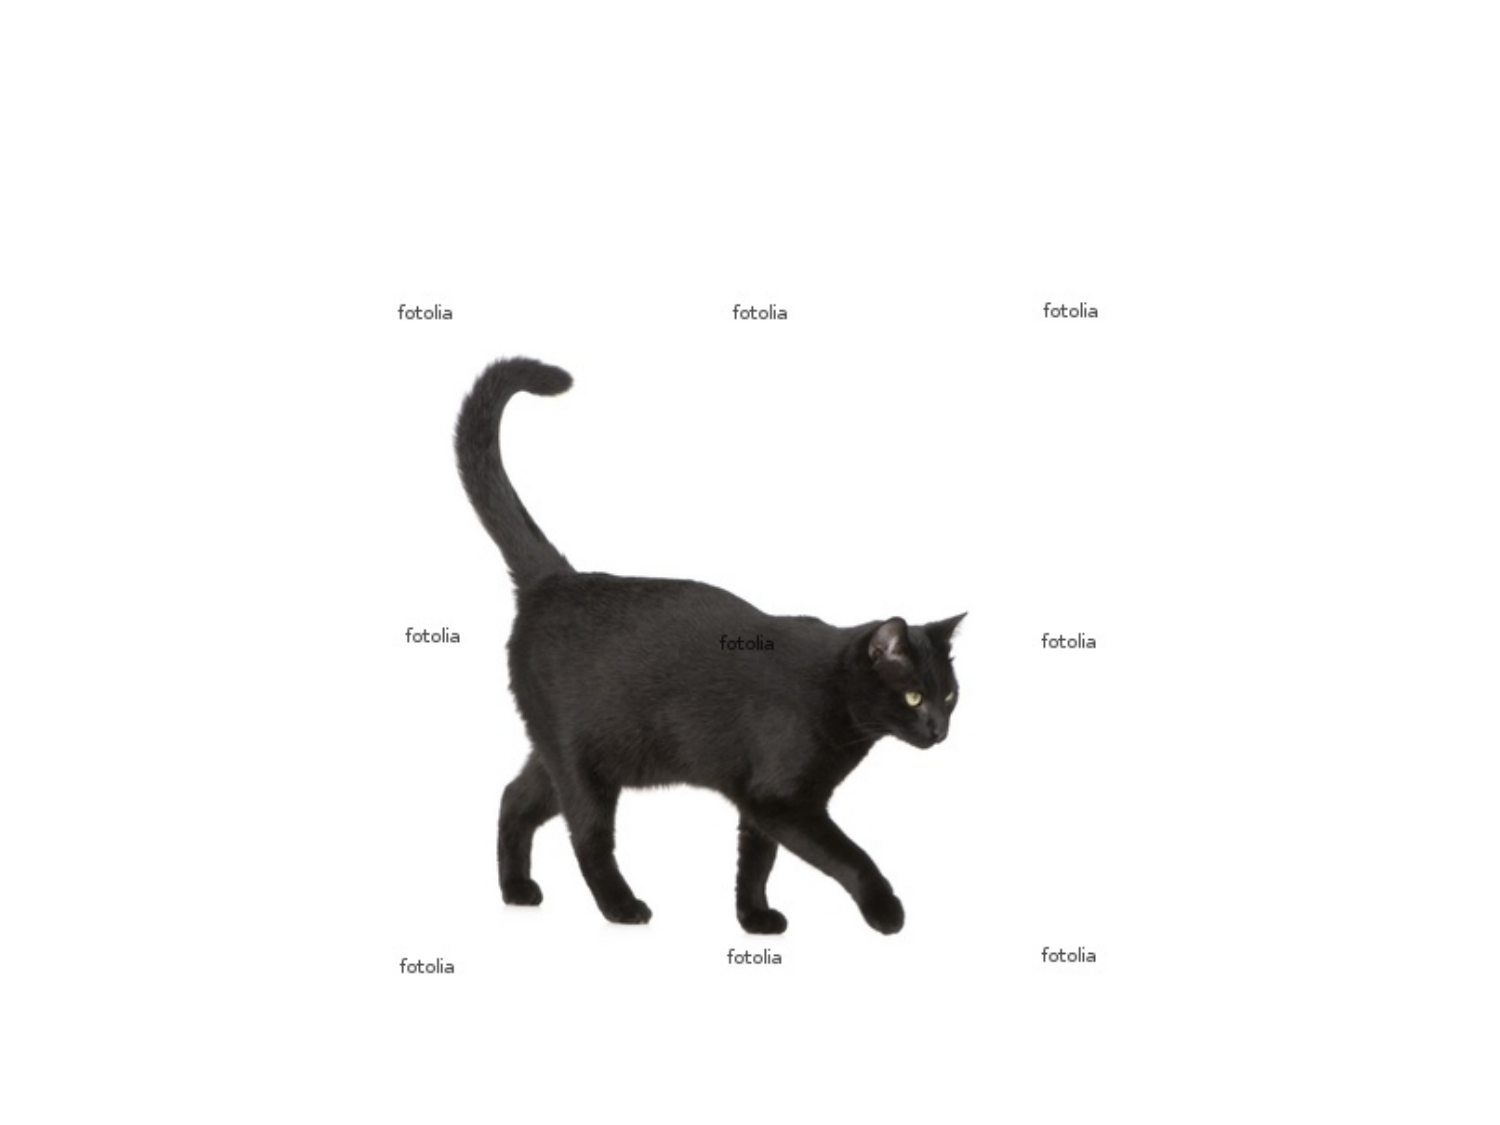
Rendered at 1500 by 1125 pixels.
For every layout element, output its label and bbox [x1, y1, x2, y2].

list [378, 262, 1122, 1006]
